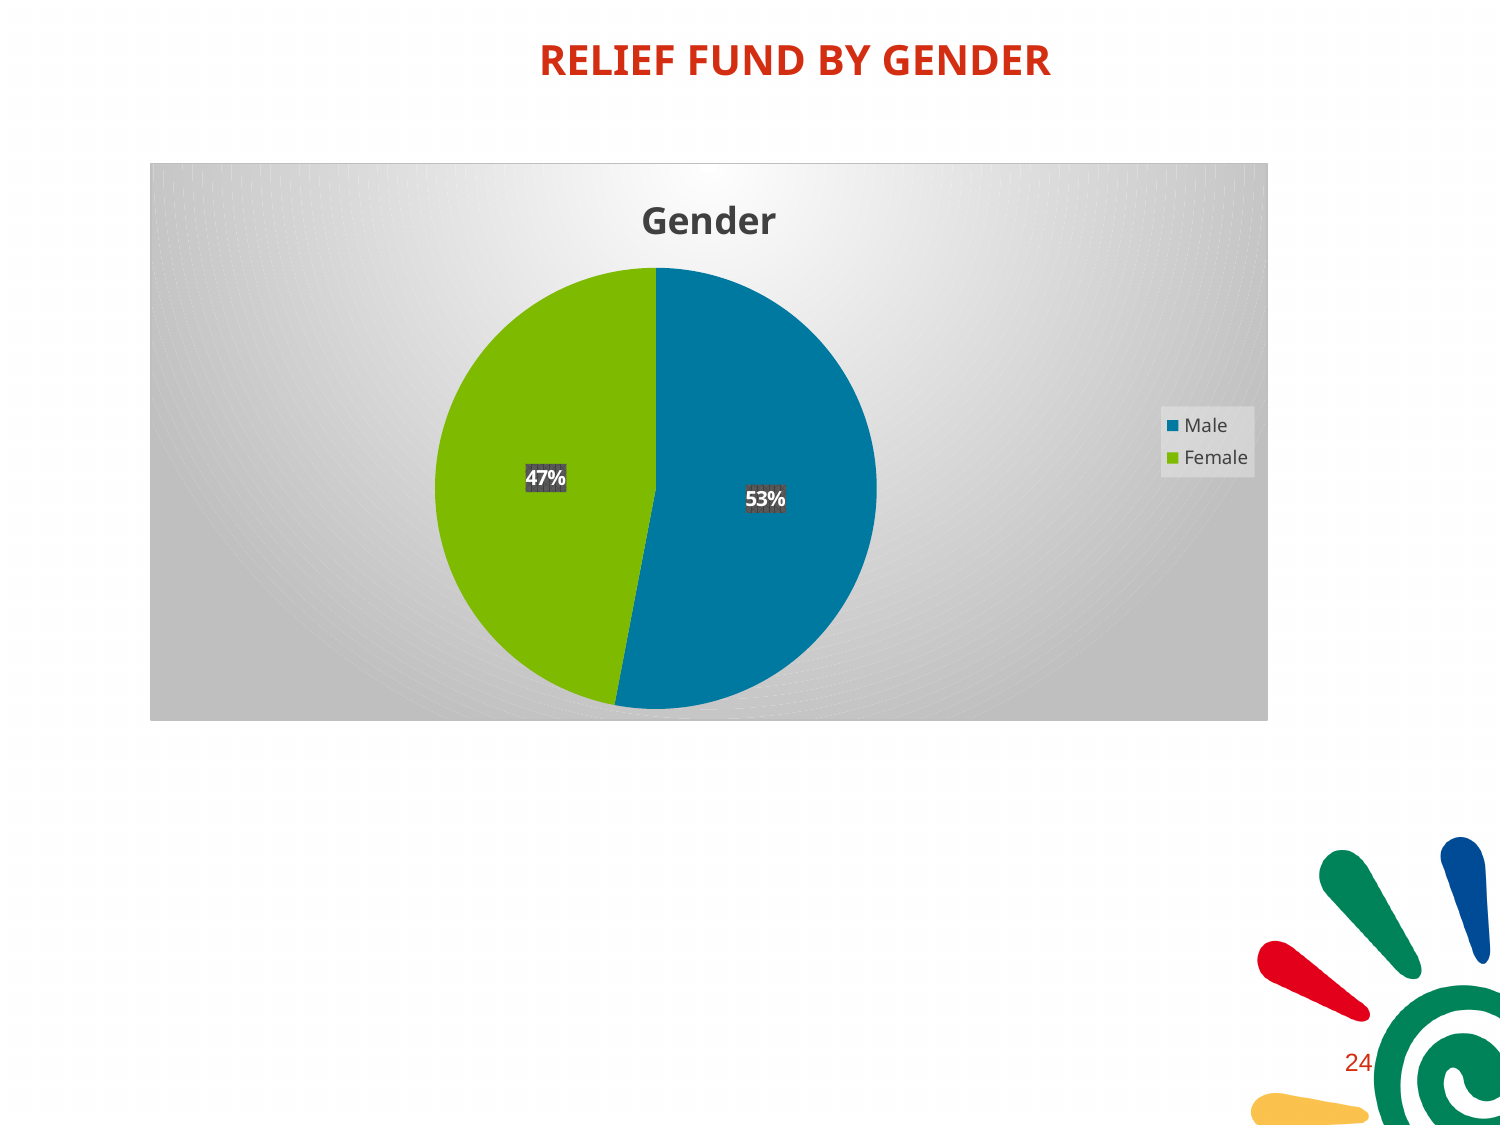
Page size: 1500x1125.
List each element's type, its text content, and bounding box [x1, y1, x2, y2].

title RELIEF FUND BY GENDER [287, 33, 1304, 84]
picture [0, 0, 1500, 1125]
chart [149, 162, 1268, 722]
slide_number 23 [1060, 1045, 1374, 1077]
